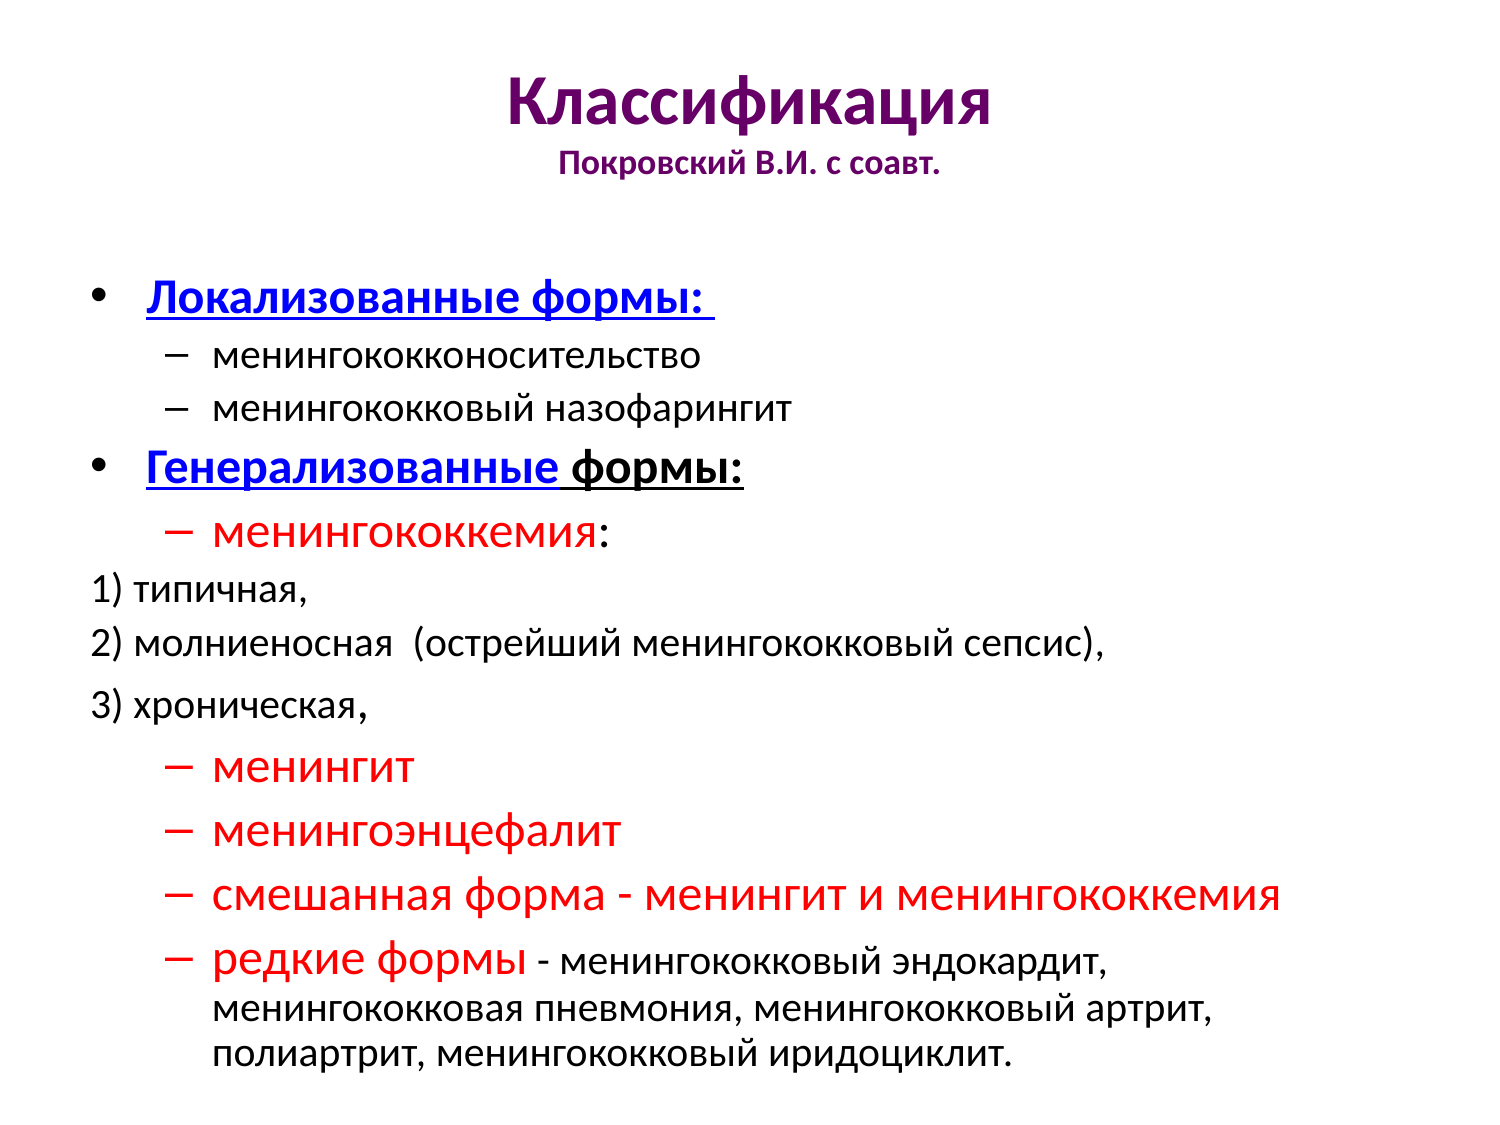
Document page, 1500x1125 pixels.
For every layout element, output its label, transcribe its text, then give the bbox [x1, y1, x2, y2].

title Классификация Покровский В.И. с соавт. [75, 45, 1425, 233]
list Локализованные формы: менингококконосительство менингококковый назофарингит Генерализованные формы: менингококкемия: 1) типичная, 2) молниеносная (острейший менингококковый сепсис), 3) хроническая, менингит менингоэнцефалит смешанная форма - менингит и менингококкемия редкие формы - менингококковый эндокардит, менингококковая пневмония, менингококковый артрит, полиартрит, менингококковый иридоциклит. [75, 262, 1425, 1125]
